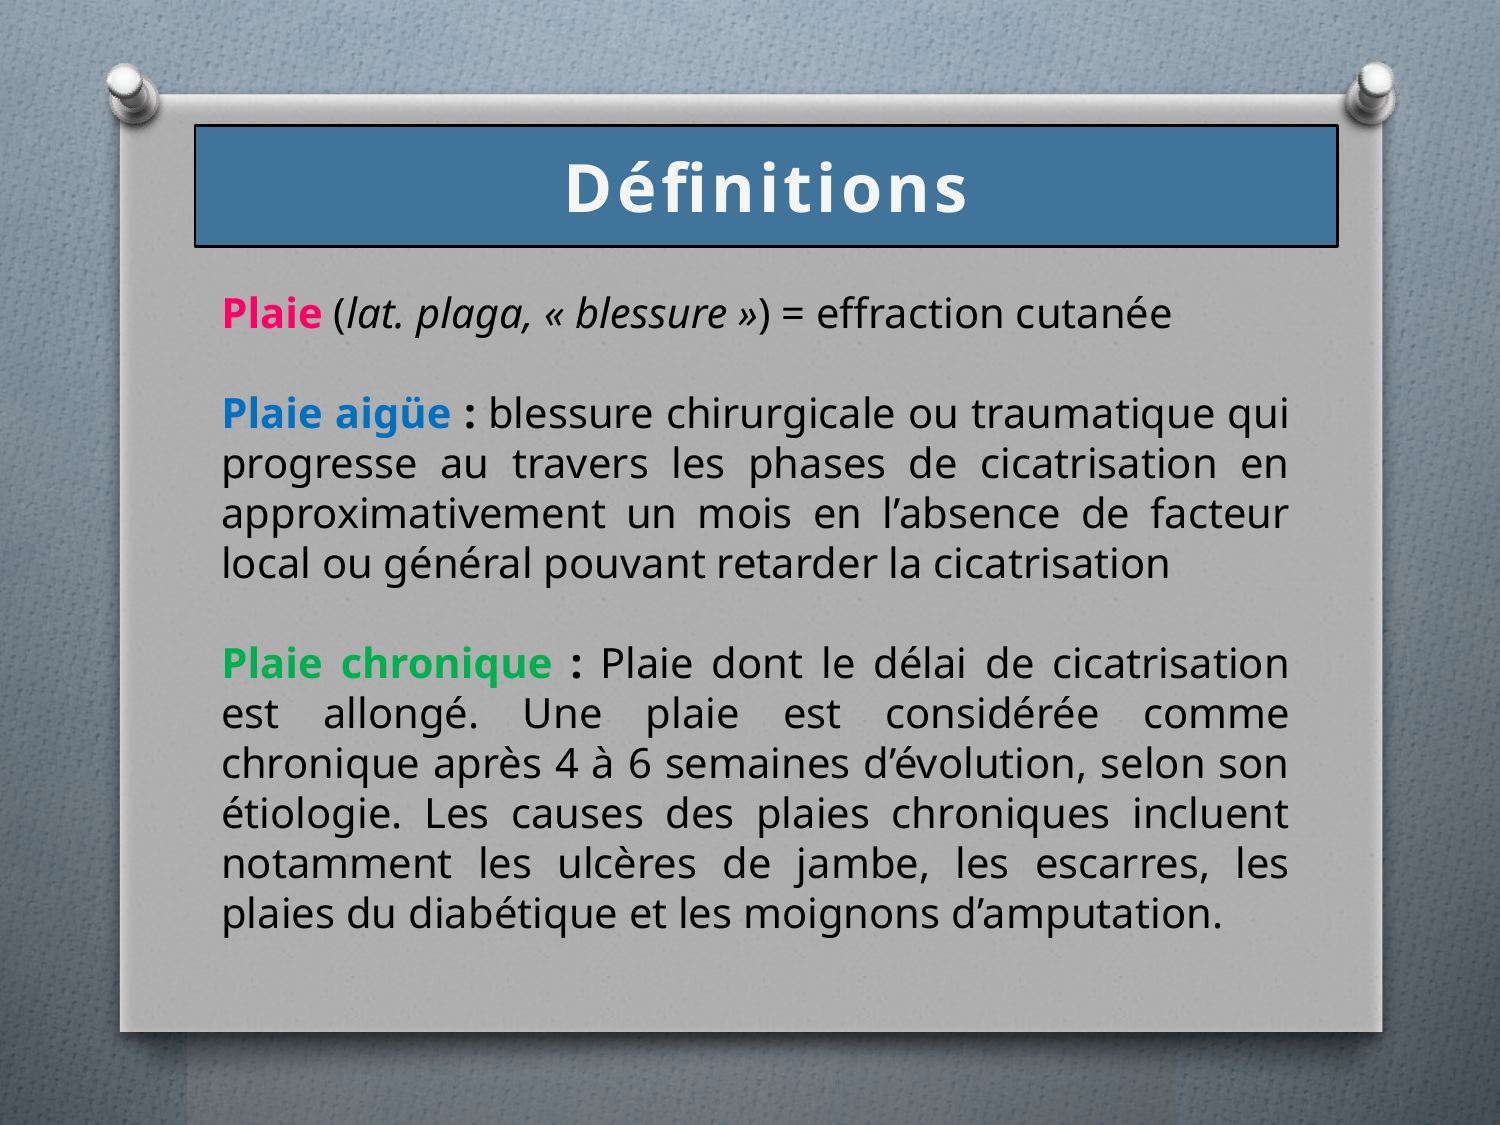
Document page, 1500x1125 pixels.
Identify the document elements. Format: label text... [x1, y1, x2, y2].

text_box Plaie (lat. plaga, « blessure ») = effraction cutanée Plaie aigüe : blessure chirurgicale ou traumatique qui progresse au travers les phases de cicatrisation en approximativement un mois en l’absence de facteur local ou général pouvant retarder la cicatrisation Plaie chronique : Plaie dont le délai de cicatrisation est allongé. Une plaie est considérée comme chronique après 4 à 6 semaines d’évolution, selon son étiologie. Les causes des plaies chroniques incluent notamment les ulcères de jambe, les escarres, les plaies du diabétique et les moignons d’amputation. [206, 278, 1306, 944]
picture [1317, 35, 1439, 156]
title Définitions [194, 124, 1339, 248]
picture [75, 29, 198, 153]
